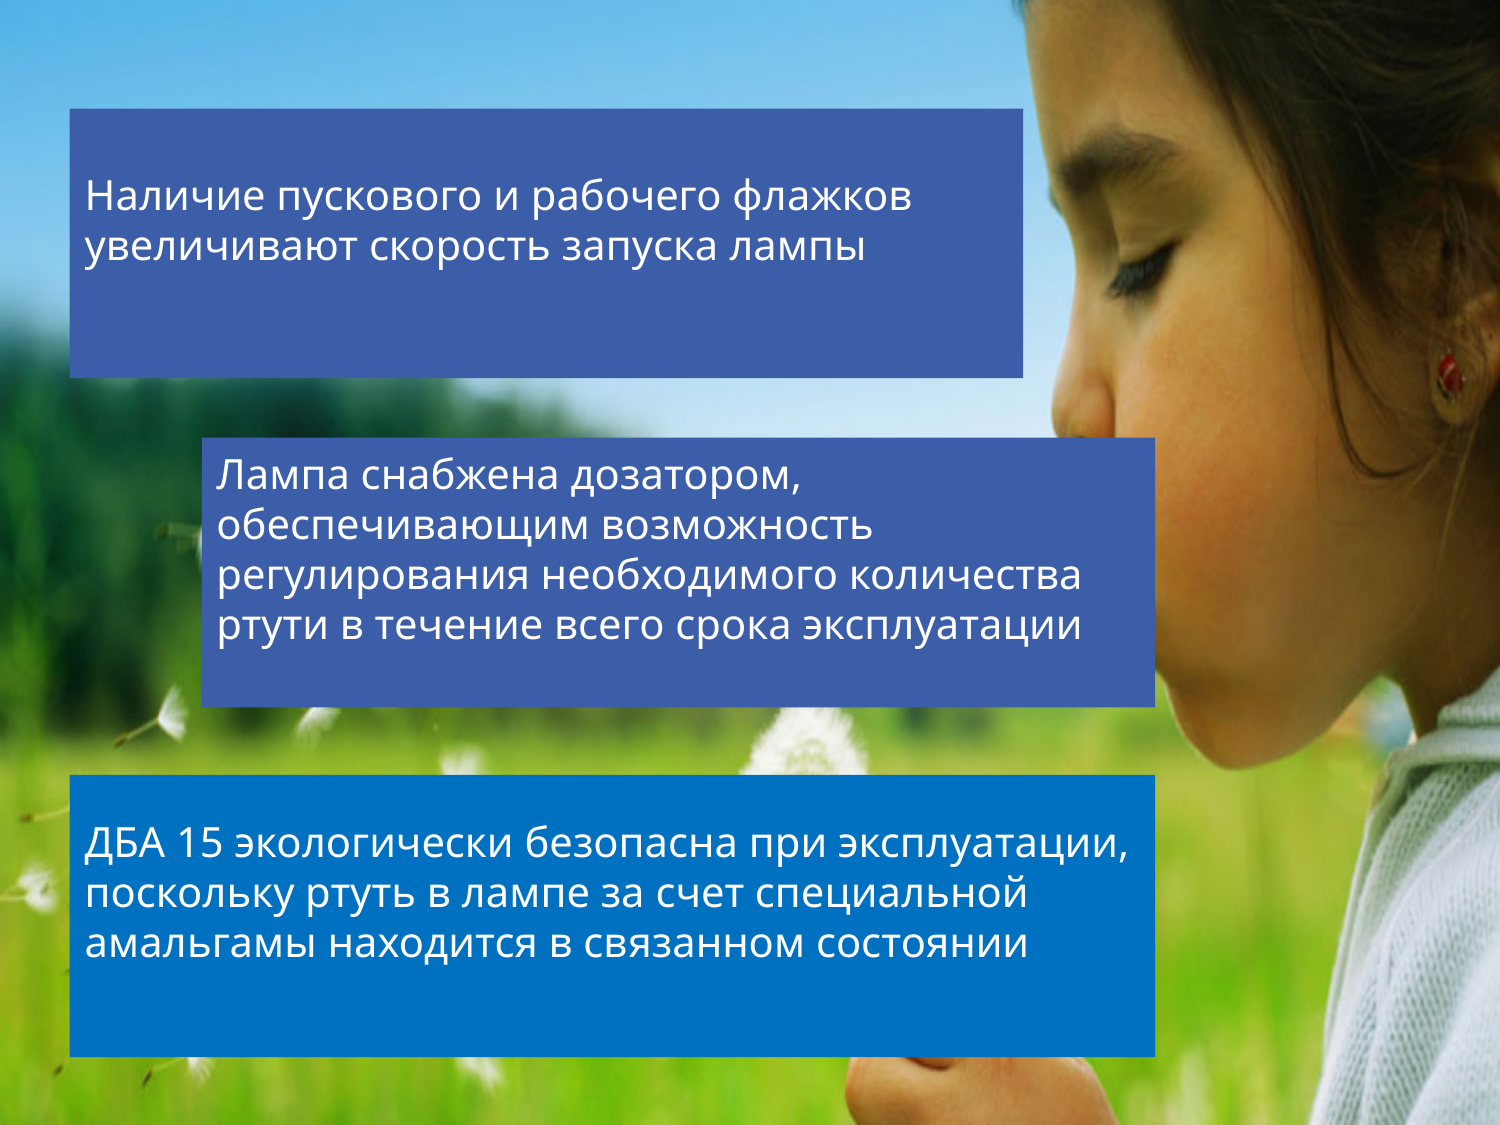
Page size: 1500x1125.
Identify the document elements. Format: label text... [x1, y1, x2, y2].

text_box Лампа снабжена дозатором, обеспечивающим возможность регулирования необходимого количества ртути в течение всего срока эксплуатации [201, 437, 1156, 708]
picture [0, 0, 1500, 1125]
text_box Наличие пускового и рабочего флажков увеличивают скорость запуска лампы [69, 108, 1024, 379]
text_box ДБА 15 экологически безопасна при эксплуатации, поскольку ртуть в лампе за счет специальной амальгамы находится в связанном состоянии [69, 774, 1156, 1058]
